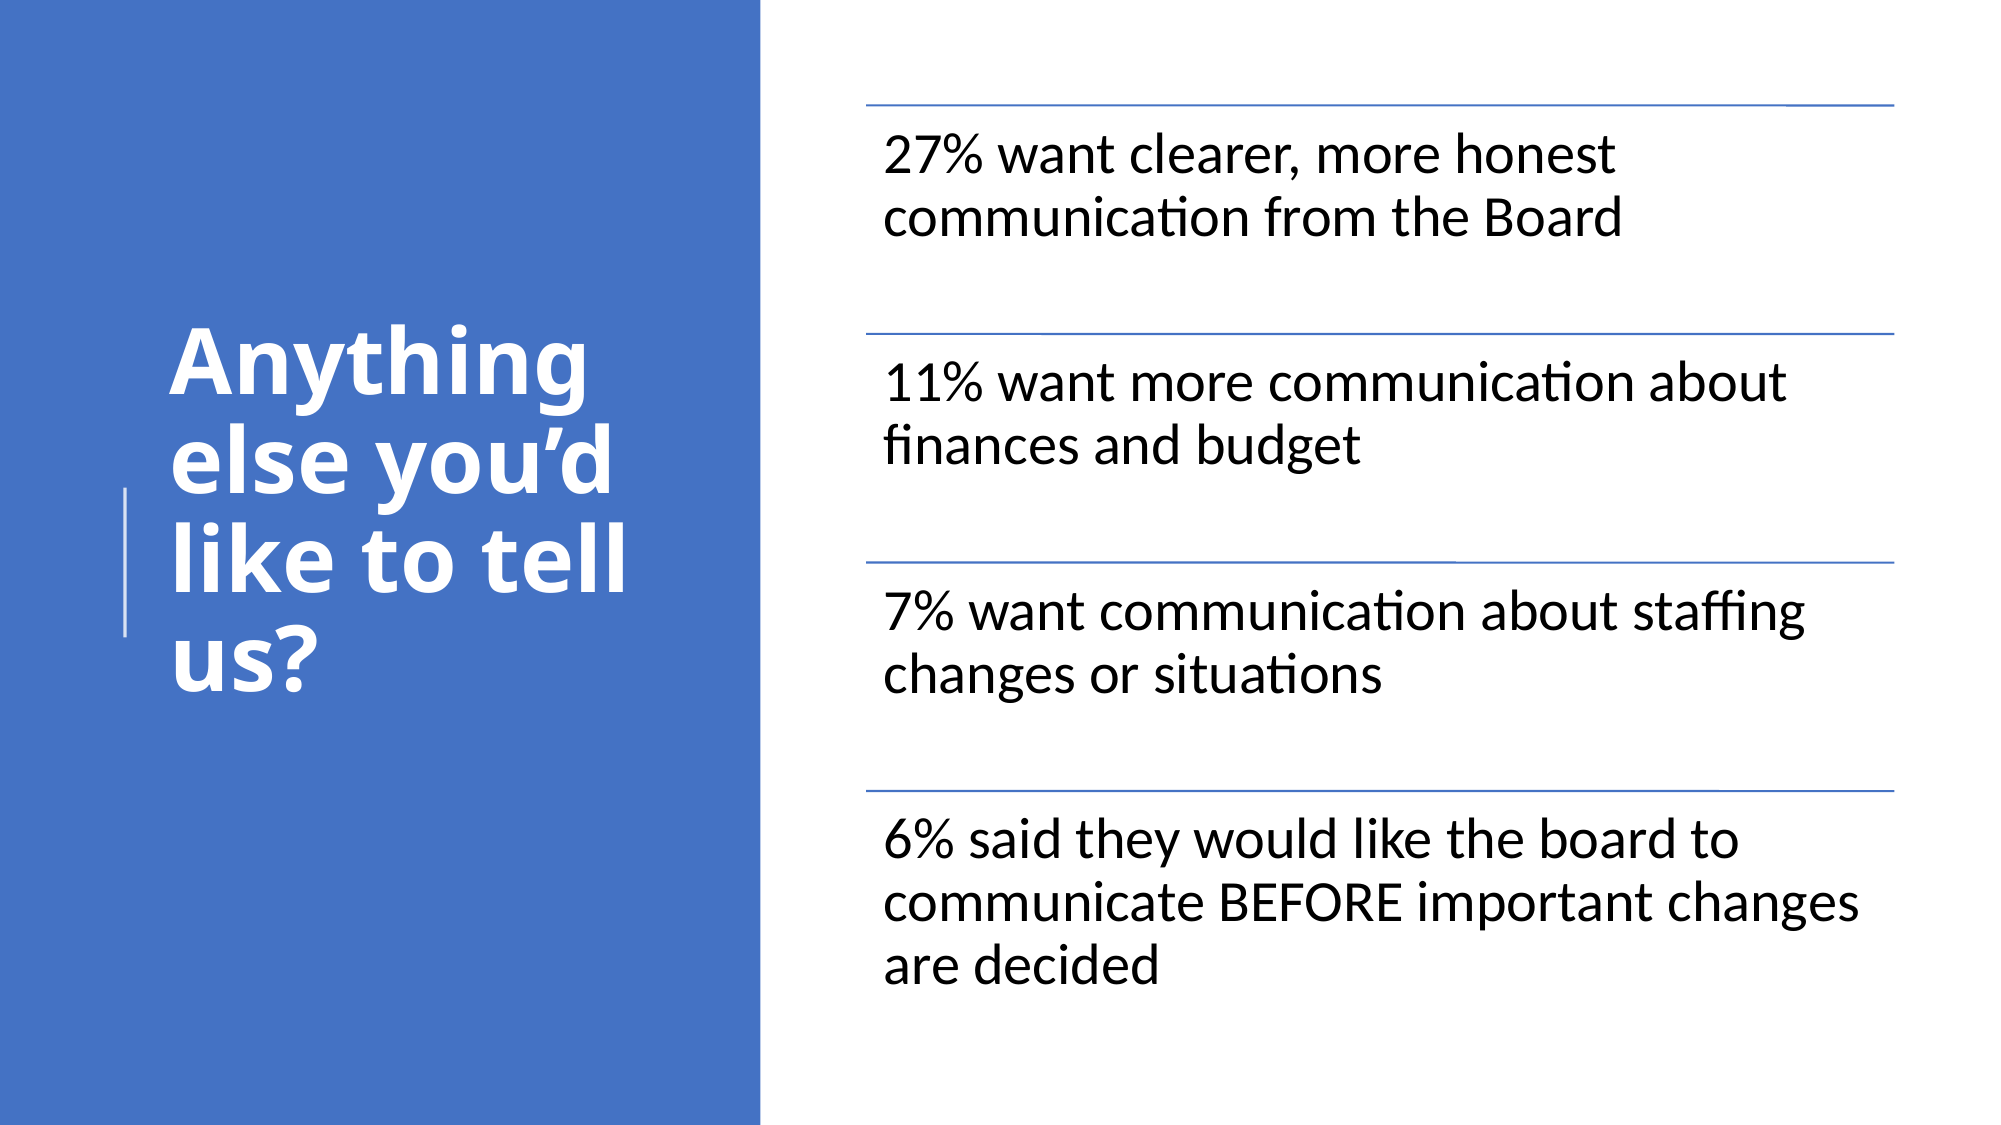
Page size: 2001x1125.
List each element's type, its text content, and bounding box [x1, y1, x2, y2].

text_box [0, 0, 761, 1125]
title Anything else you’d like to tell us? [154, 116, 708, 1020]
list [866, 105, 1895, 1020]
